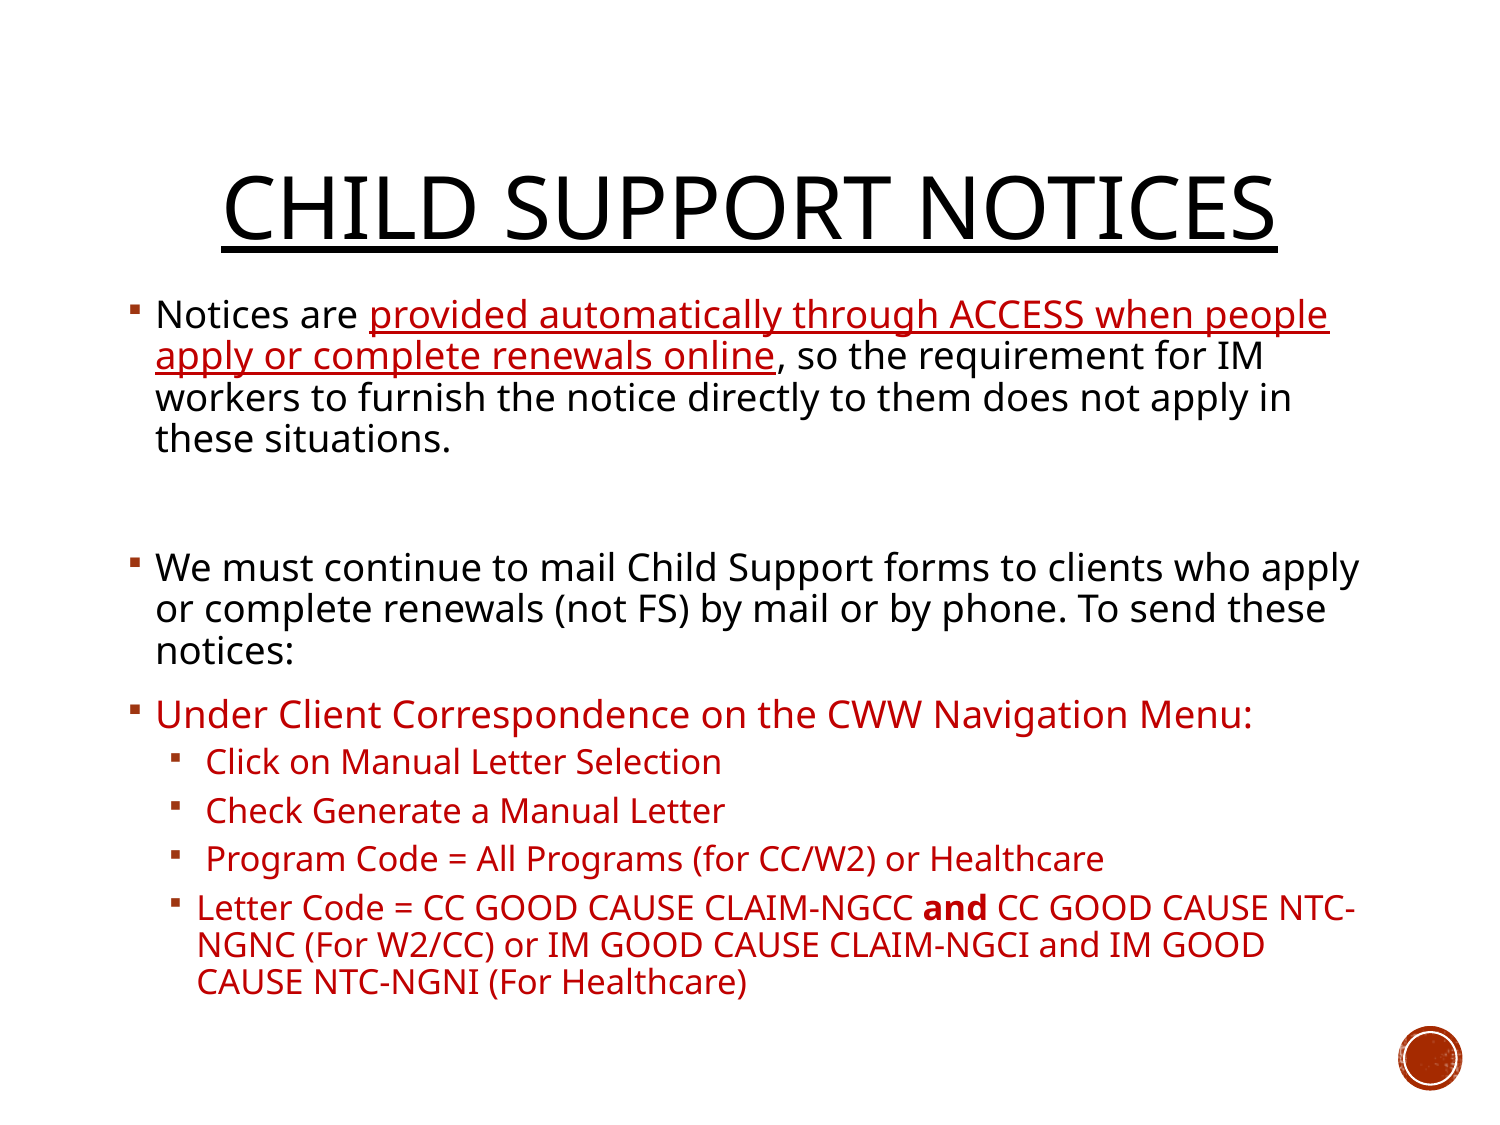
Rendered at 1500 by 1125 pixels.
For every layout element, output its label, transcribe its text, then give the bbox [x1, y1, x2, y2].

list Notices are provided automatically through ACCESS when people apply or complete renewals online, so the requirement for IM workers to furnish the notice directly to them does not apply in these situations. We must continue to mail Child Support forms to clients who apply or complete renewals (not FS) by mail or by phone. To send these notices: Under Client Correspondence on the CWW Navigation Menu: Click on Manual Letter Selection Check Generate a Manual Letter Program Code = All Programs (for CC/W2) or Healthcare Letter Code = CC GOOD CAUSE CLAIM-NGCC and CC GOOD CAUSE NTC-NGNC (For W2/CC) or IM GOOD CAUSE CLAIM-NGCI and IM GOOD CAUSE NTC-NGNI (For Healthcare) [112, 287, 1388, 1013]
title Child Support Notices [112, 79, 1388, 287]
